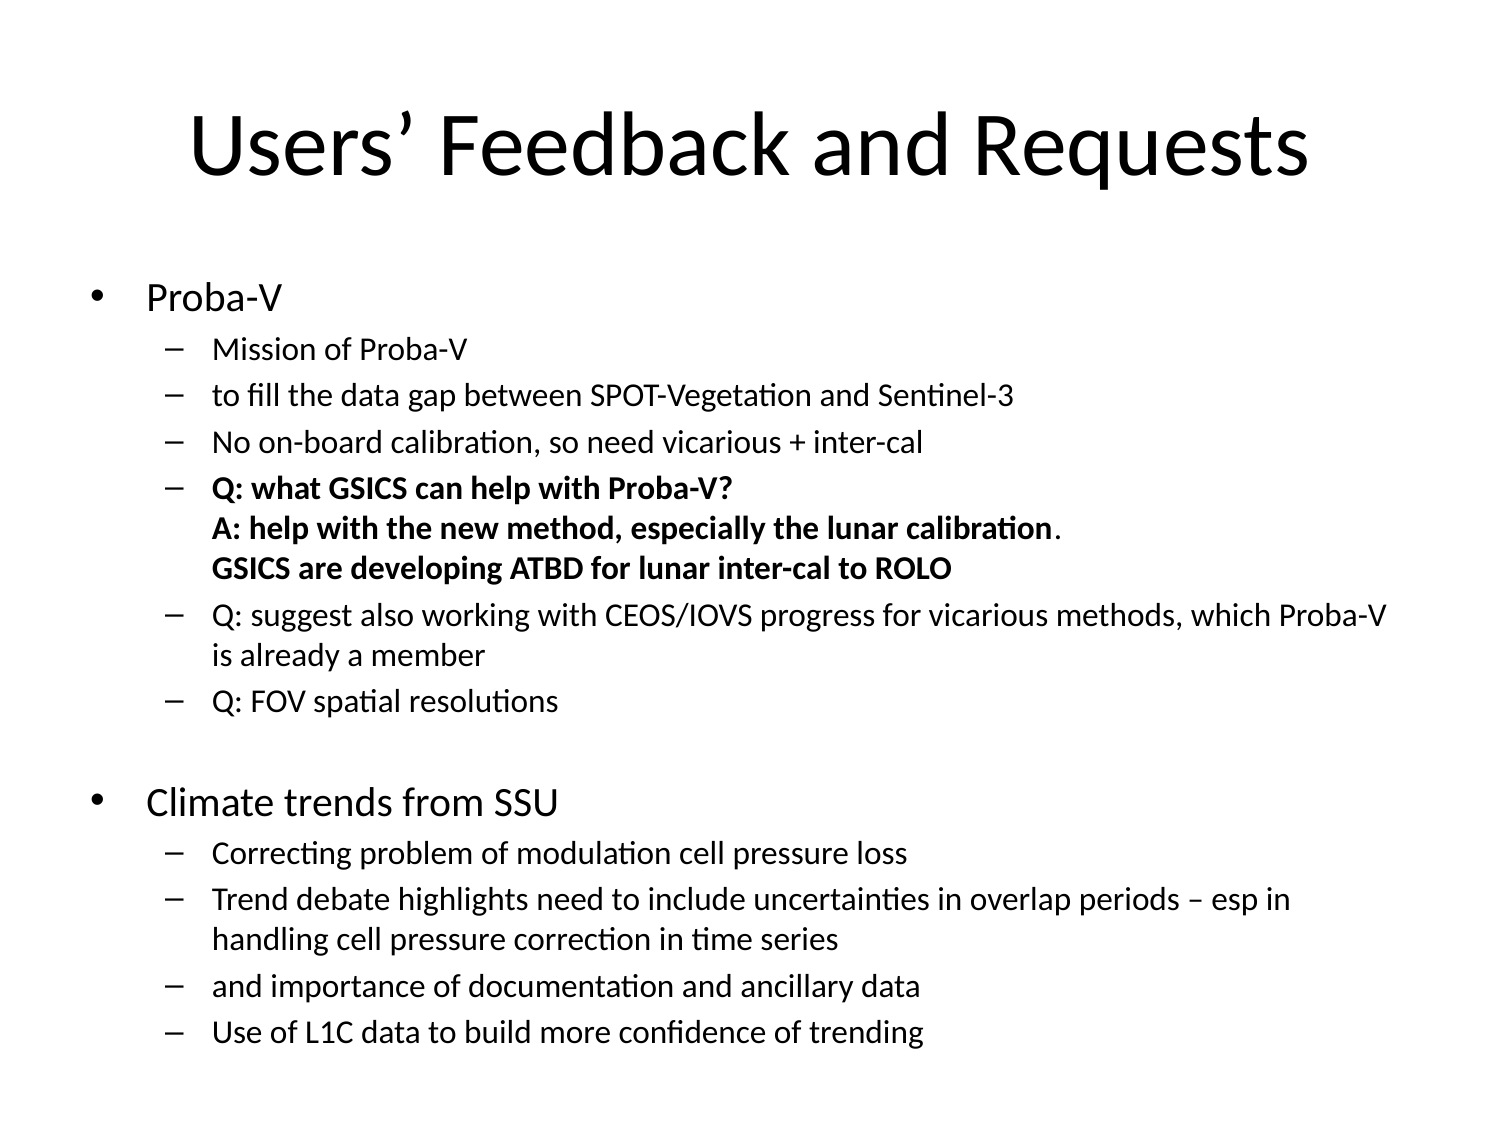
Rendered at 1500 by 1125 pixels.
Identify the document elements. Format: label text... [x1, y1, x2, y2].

title Users’ Feedback and Requests [75, 45, 1425, 233]
list Proba-V Mission of Proba-V to fill the data gap between SPOT-Vegetation and Sentinel-3 No on-board calibration, so need vicarious + inter-cal Q: what GSICS can help with Proba-V? A: help with the new method, especially the lunar calibration. GSICS are developing ATBD for lunar inter-cal to ROLO Q: suggest also working with CEOS/IOVS progress for vicarious methods, which Proba-V is already a member Q: FOV spatial resolutions Climate trends from SSU Correcting problem of modulation cell pressure loss Trend debate highlights need to include uncertainties in overlap periods – esp in handling cell pressure correction in time series and importance of documentation and ancillary data Use of L1C data to build more confidence of trending [75, 262, 1425, 1005]
